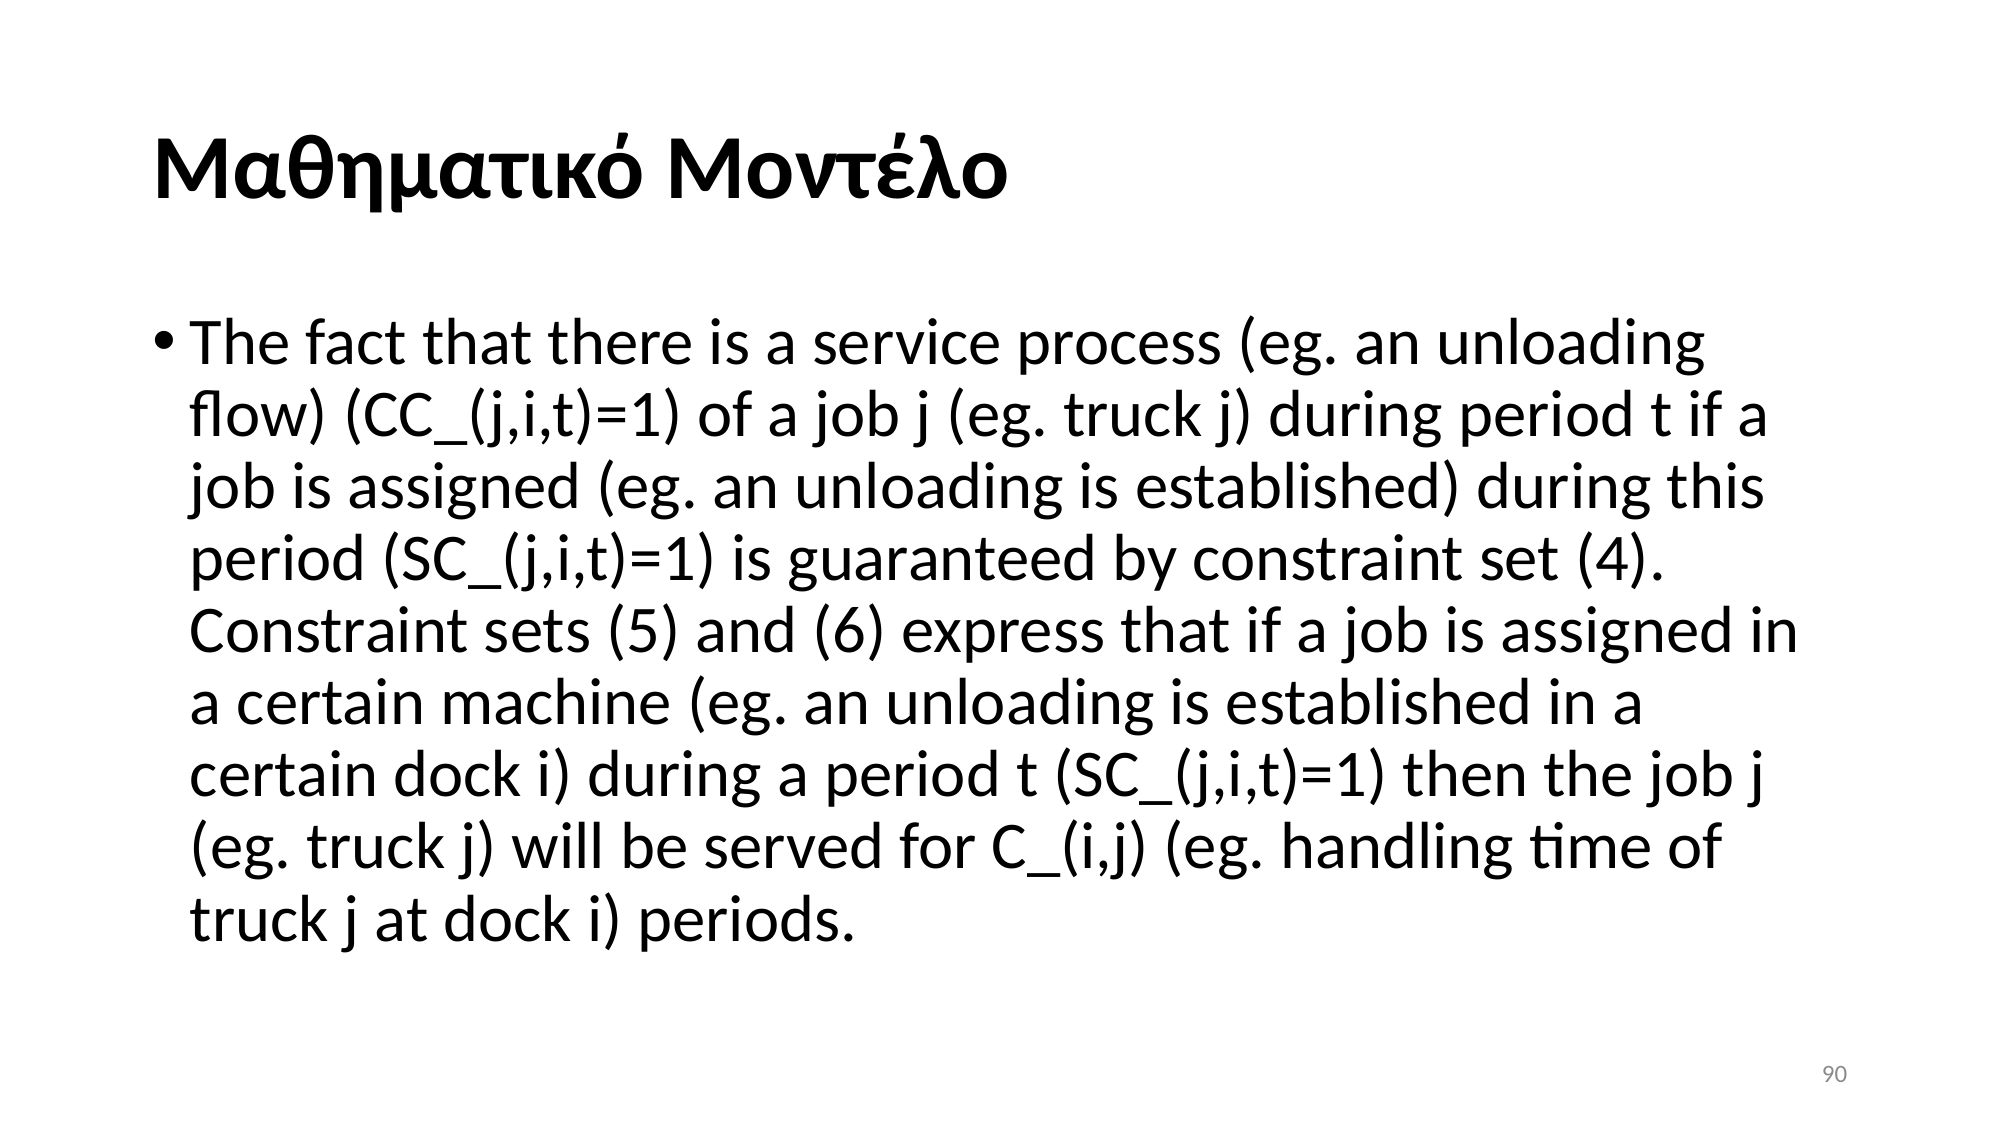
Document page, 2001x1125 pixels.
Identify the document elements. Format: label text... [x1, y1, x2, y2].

list The fact that there is a service process (eg. an unloading flow) (CC_(j,i,t)=1) of a job j (eg. truck j) during period t if a job is assigned (eg. an unloading is established) during this period (SC_(j,i,t)=1) is guaranteed by constraint set (4). Constraint sets (5) and (6) express that if a job is assigned in a certain machine (eg. an unloading is established in a certain dock i) during a period t (SC_(j,i,t)=1) then the job j (eg. truck j) will be served for C_(i,j) (eg. handling time of truck j at dock i) periods. [137, 299, 1863, 1014]
slide_number 90 [1412, 1042, 1863, 1103]
title Μαθηματικό Μοντέλο [137, 59, 1863, 278]
